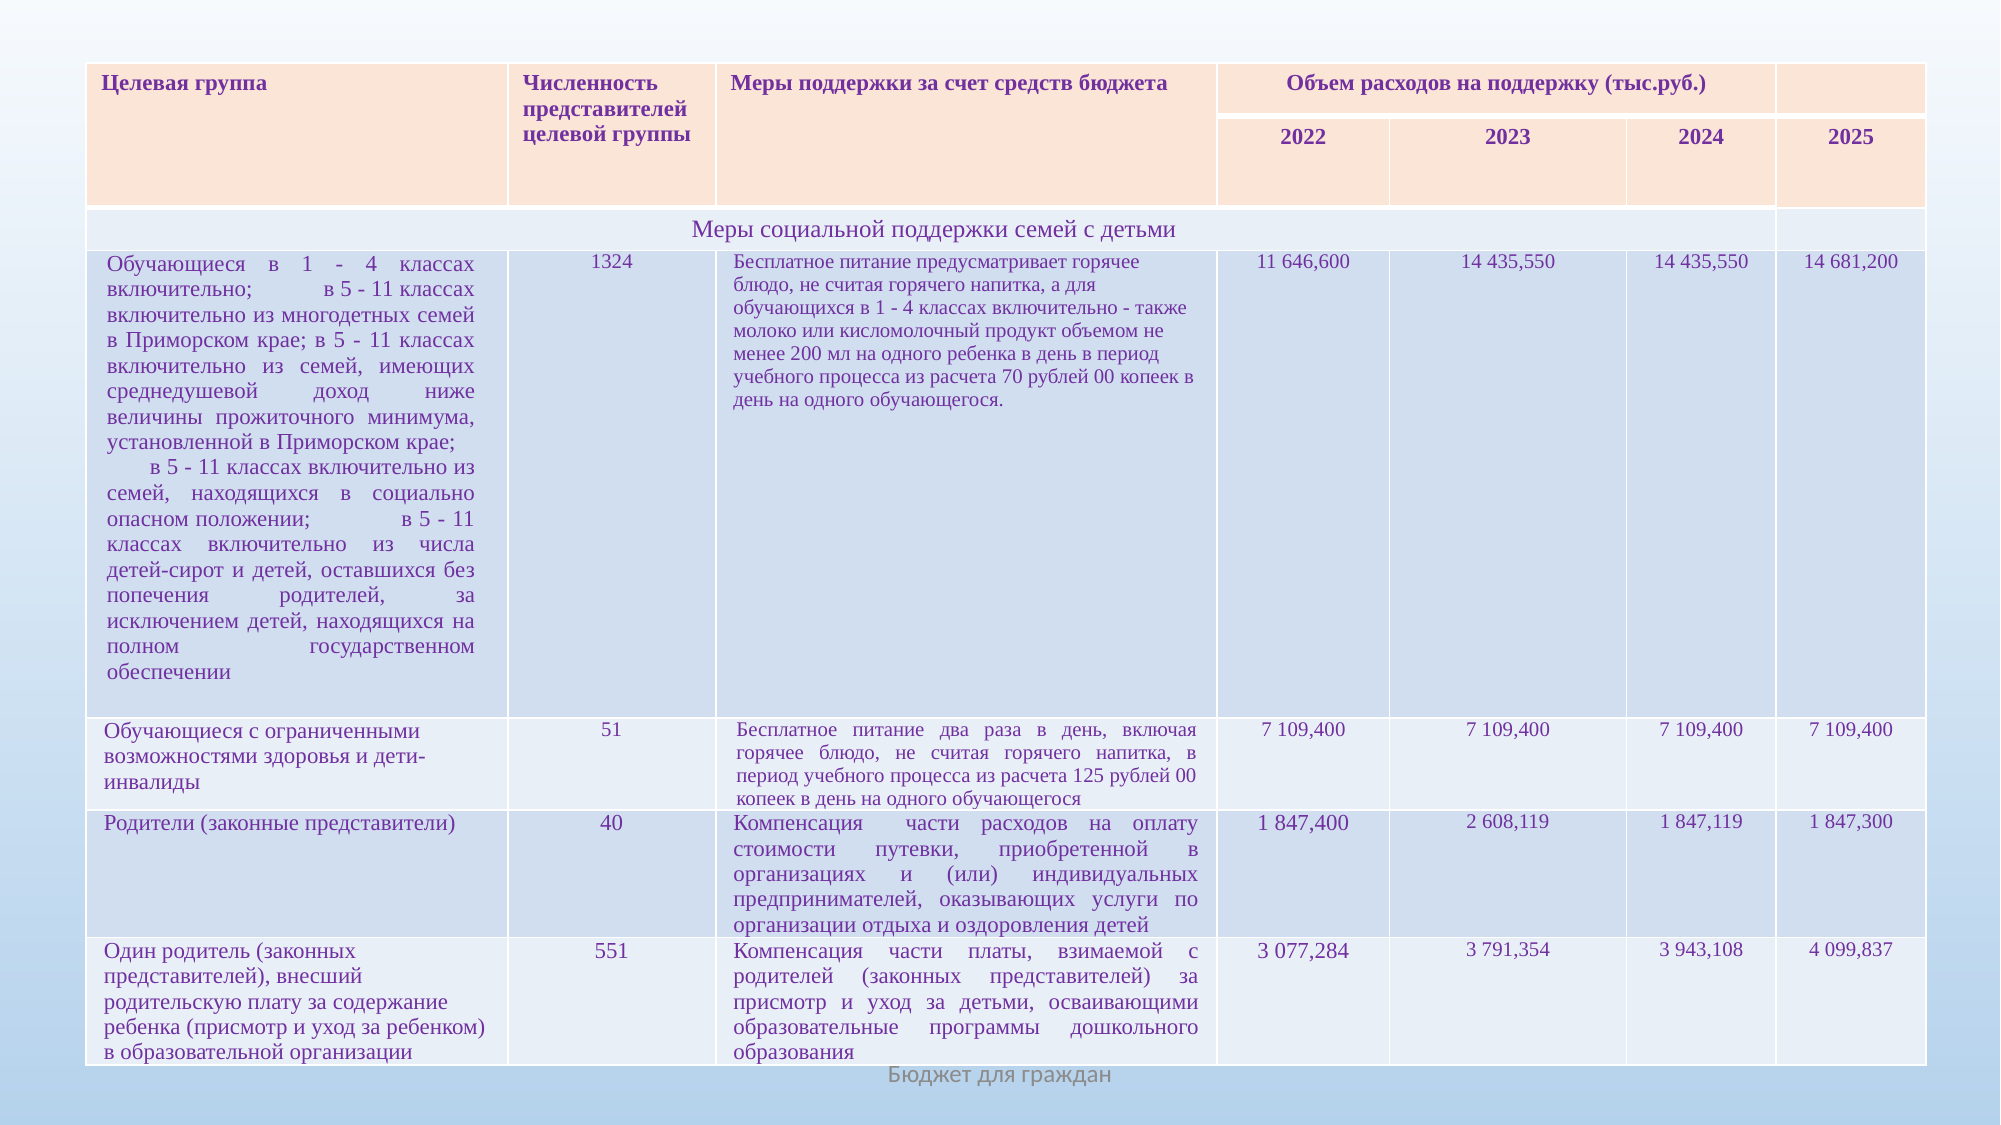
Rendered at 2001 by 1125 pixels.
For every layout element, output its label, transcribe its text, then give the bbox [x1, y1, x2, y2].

table_cell 7 109,400 [1390, 719, 1626, 809]
table_cell 7 109,400 [1777, 719, 1925, 809]
table_cell 7 109,400 [1627, 719, 1775, 809]
table_cell 3 791,354 [1390, 938, 1626, 1064]
table_header [1777, 64, 1925, 113]
table_cell 14 435,550 [1627, 251, 1775, 717]
table_header Меры поддержки за счет средств бюджета [717, 64, 1216, 205]
table_cell 2023 [1390, 119, 1626, 205]
table_cell 40 [509, 811, 715, 937]
table_cell 2 608,119 [1390, 811, 1626, 937]
table_cell 14 435,550 [1390, 251, 1626, 717]
table_cell 7 109,400 [1218, 719, 1389, 809]
table_cell Родители (законные представители) [87, 811, 507, 937]
table_cell 51 [509, 719, 715, 809]
table_cell 11 646,600 [1218, 251, 1389, 717]
footer Бюджет для граждан [662, 1042, 1338, 1103]
table_cell 2024 [1627, 119, 1775, 205]
table_cell Обучающиеся в 1 - 4 классах включительно; в 5 - 11 классах включительно из многодетных семей в Приморском крае; в 5 - 11 классах включительно из семей, имеющих среднедушевой доход ниже величины прожиточного минимума, установленной в Приморском крае; в 5 - 11 классах включительно из семей, находящихся в социально опасном положении; в 5 - 11 классах включительно из числа детей-сирот и детей, оставшихся без попечения родителей, за исключением детей, находящихся на полном государственном обеспечении [87, 251, 507, 717]
table_cell Бесплатное питание два раза в день, включая горячее блюдо, не считая горячего напитка, в период учебного процесса из расчета 125 рублей 00 копеек в день на одного обучающегося [717, 719, 1216, 809]
table_cell 4 099,837 [1777, 938, 1925, 1064]
table_cell 2025 [1777, 119, 1925, 207]
table_header Объем расходов на поддержку (тыс.руб.) [1218, 64, 1775, 113]
table_cell Обучающиеся с ограниченными возможностями здоровья и дети-инвалиды [87, 719, 507, 809]
table_cell 3 077,284 [1218, 938, 1389, 1064]
table_cell 1 847,300 [1777, 811, 1925, 937]
table_cell 1324 [509, 251, 715, 717]
table_cell Компенсация части платы, взимаемой с родителей (законных представителей) за присмотр и уход за детьми, осваивающими образовательные программы дошкольного образования [717, 938, 1216, 1042]
table_cell 551 [509, 938, 715, 1064]
table_header Численность представителей целевой группы [509, 64, 715, 205]
table_cell 3 943,108 [1627, 938, 1775, 1064]
table_cell Меры социальной поддержки семей с детьми [87, 210, 1775, 250]
table_header Целевая группа [87, 64, 507, 205]
table_cell [1777, 209, 1925, 250]
table_cell Один родитель (законных представителей), внесший родительскую плату за содержание ребенка (присмотр и уход за ребенком) в образовательной организации [87, 938, 507, 1064]
table_cell Компенсация части расходов на оплату стоимости путевки, приобретенной в организациях и (или) индивидуальных предпринимателей, оказывающих услуги по организации отдыха и оздоровления детей [717, 811, 1216, 937]
table_cell 2022 [1218, 119, 1389, 205]
table_cell 1 847,119 [1627, 811, 1775, 937]
table_cell 14 681,200 [1777, 251, 1925, 717]
table_cell 1 847,400 [1218, 811, 1389, 937]
table_cell Бесплатное питание предусматривает горячее блюдо, не считая горячего напитка, а для обучающихся в 1 - 4 классах включительно - также молоко или кисломолочный продукт объемом не менее 200 мл на одного ребенка в день в период учебного процесса из расчета 70 рублей 00 копеек в день на одного обучающегося. [717, 251, 1216, 717]
